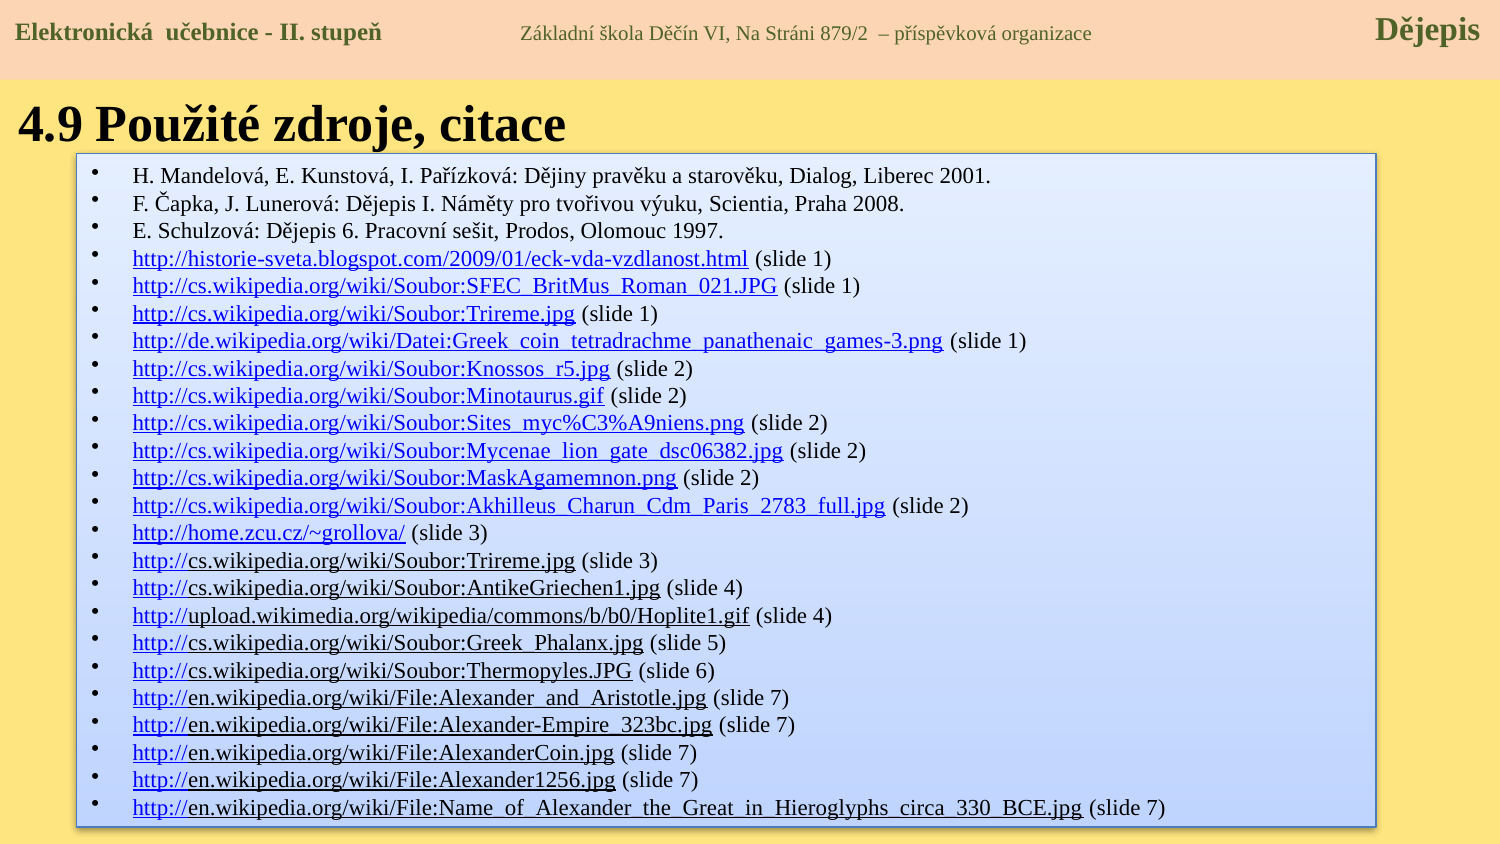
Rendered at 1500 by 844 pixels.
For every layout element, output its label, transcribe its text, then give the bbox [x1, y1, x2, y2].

text_box 4.9 Použité zdroje, citace [3, 81, 762, 180]
text_box H. Mandelová, E. Kunstová, I. Pařízková: Dějiny pravěku a starověku, Dialog, Liberec 2001. F. Čapka, J. Lunerová: Dějepis I. Náměty pro tvořivou výuku, Scientia, Praha 2008. E. Schulzová: Dějepis 6. Pracovní sešit, Prodos, Olomouc 1997. http://historie-sveta.blogspot.com/2009/01/eck-vda-vzdlanost.html (slide 1) http://cs.wikipedia.org/wiki/Soubor:SFEC_BritMus_Roman_021.JPG (slide 1) http://cs.wikipedia.org/wiki/Soubor:Trireme.jpg (slide 1) http://de.wikipedia.org/wiki/Datei:Greek_coin_tetradrachme_panathenaic_games-3.png (slide 1) http://cs.wikipedia.org/wiki/Soubor:Knossos_r5.jpg (slide 2) http://cs.wikipedia.org/wiki/Soubor:Minotaurus.gif (slide 2) http://cs.wikipedia.org/wiki/Soubor:Sites_myc%C3%A9niens.png (slide 2) http://cs.wikipedia.org/wiki/Soubor:Mycenae_lion_gate_dsc06382.jpg (slide 2) http://cs.wikipedia.org/wiki/Soubor:MaskAgamemnon.png (slide 2) http://cs.wikipedia.org/wiki/Soubor:Akhilleus_Charun_Cdm_Paris_2783_full.jpg (slide 2) http://home.zcu.cz/~grollova/ (slide 3) http://cs.wikipedia.org/wiki/Soubor:Trireme.jpg (slide 3) http://cs.wikipedia.org/wiki/Soubor:AntikeGriechen1.jpg (slide 4) http://upload.wikimedia.org/wikipedia/commons/b/b0/Hoplite1.gif (slide 4) http://cs.wikipedia.org/wiki/Soubor:Greek_Phalanx.jpg (slide 5) http://cs.wikipedia.org/wiki/Soubor:Thermopyles.JPG (slide 6) http://en.wikipedia.org/wiki/File:Alexander_and_Aristotle.jpg (slide 7) http://en.wikipedia.org/wiki/File:Alexander-Empire_323bc.jpg (slide 7) http://en.wikipedia.org/wiki/File:AlexanderCoin.jpg (slide 7) http://en.wikipedia.org/wiki/File:Alexander1256.jpg (slide 7) http://en.wikipedia.org/wiki/File:Name_of_Alexander_the_Great_in_Hieroglyphs_circa_330_BCE.jpg (slide 7) [76, 153, 1377, 828]
text_box Elektronická učebnice - II. stupeň Základní škola Děčín VI, Na Stráni 879/2 – příspěvková organizace Dějepis [0, 0, 1500, 80]
